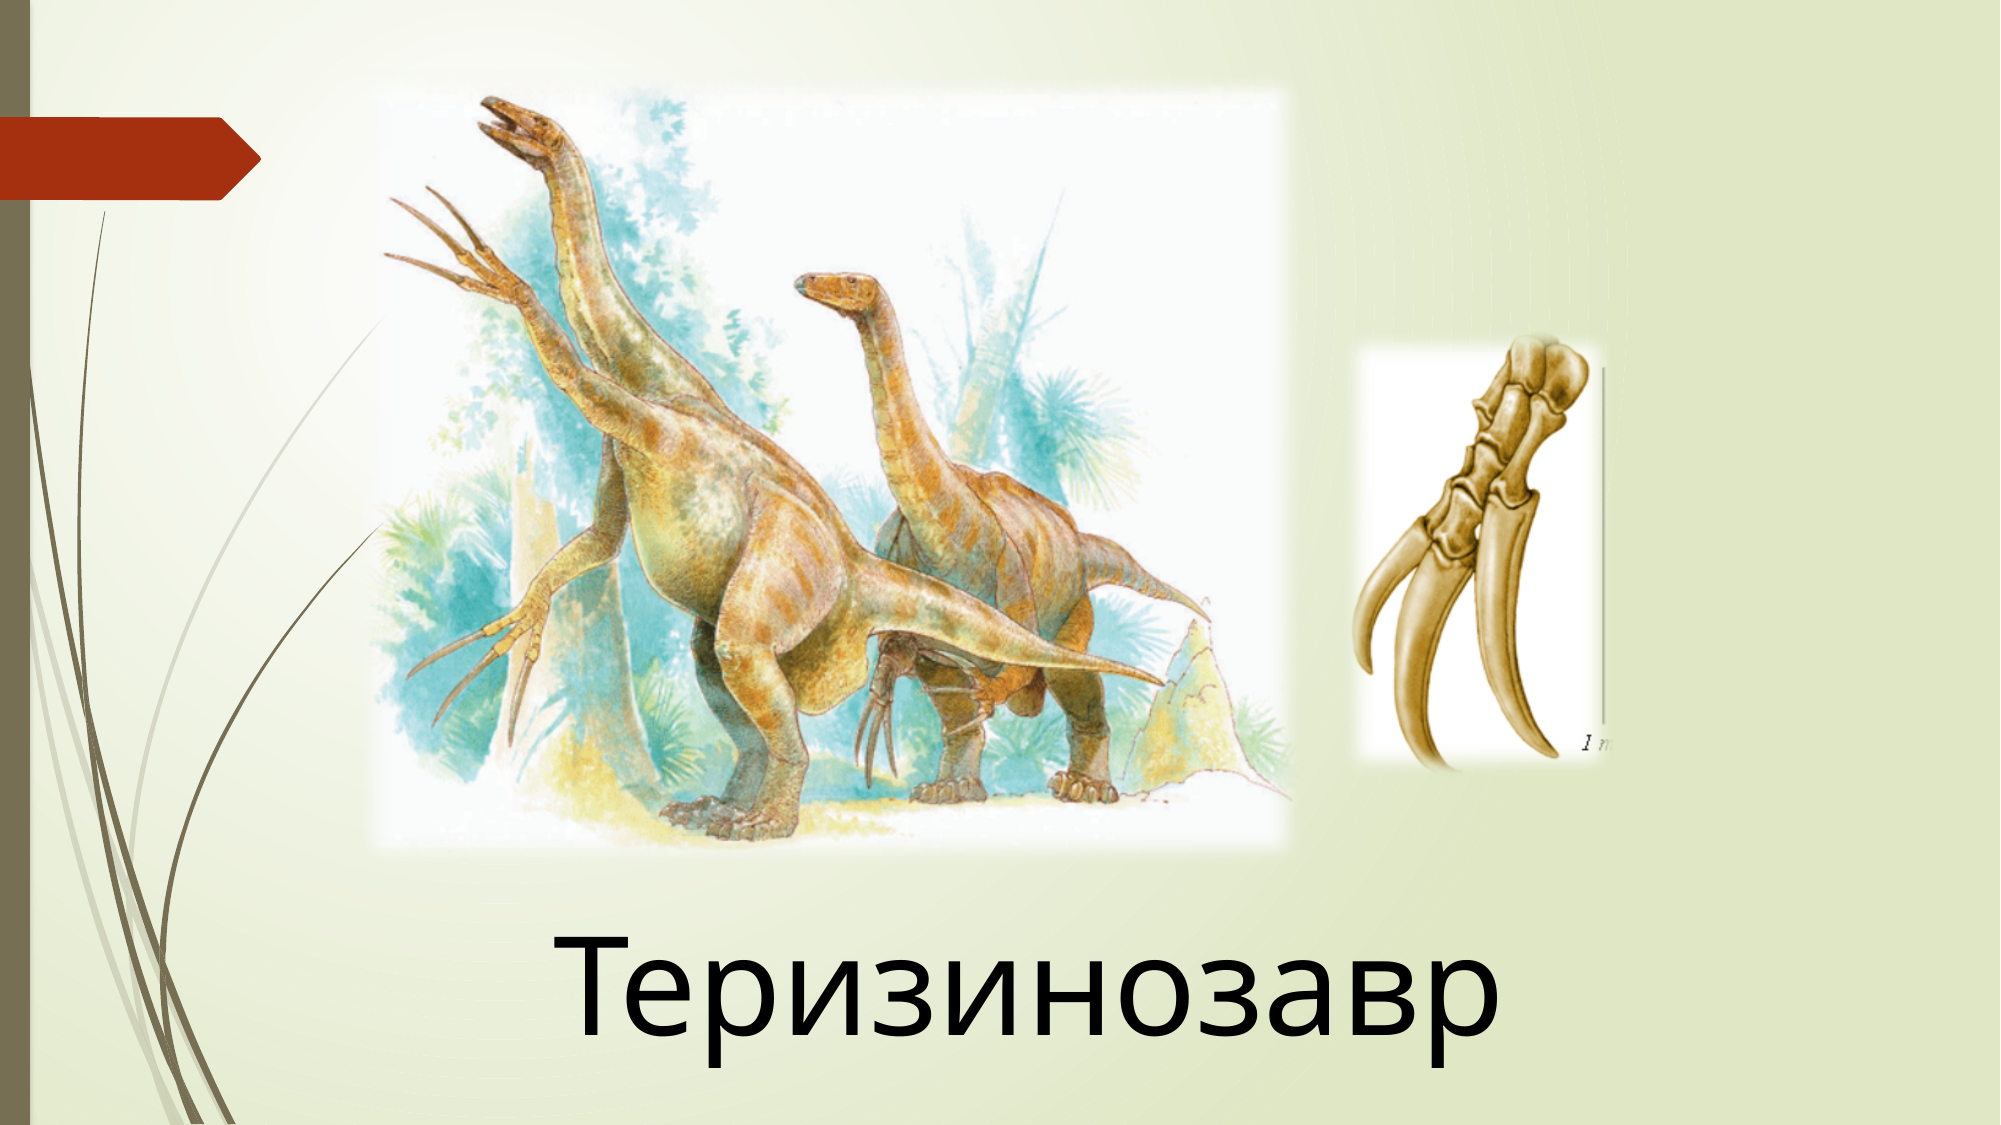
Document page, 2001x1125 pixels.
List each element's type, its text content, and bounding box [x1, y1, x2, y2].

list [355, 70, 1305, 868]
picture [1339, 327, 1618, 779]
text_box Теризинозавр [390, 890, 1668, 1071]
